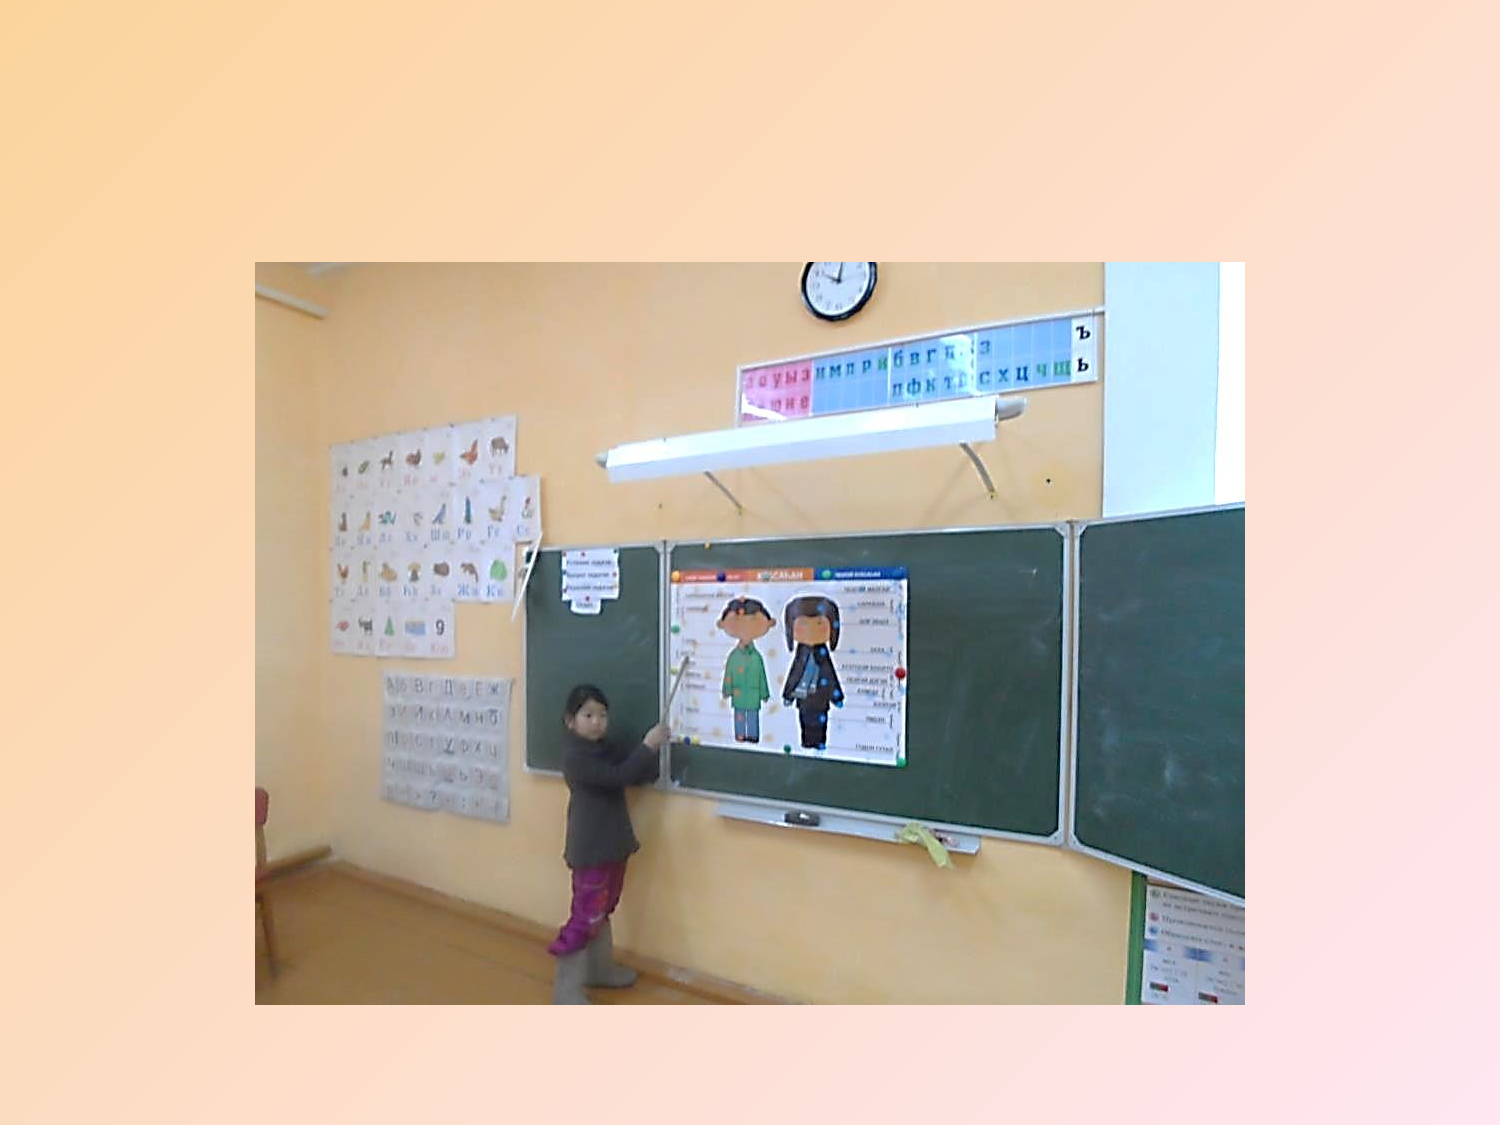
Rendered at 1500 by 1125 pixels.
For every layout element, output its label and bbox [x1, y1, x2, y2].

list [254, 262, 1246, 1006]
